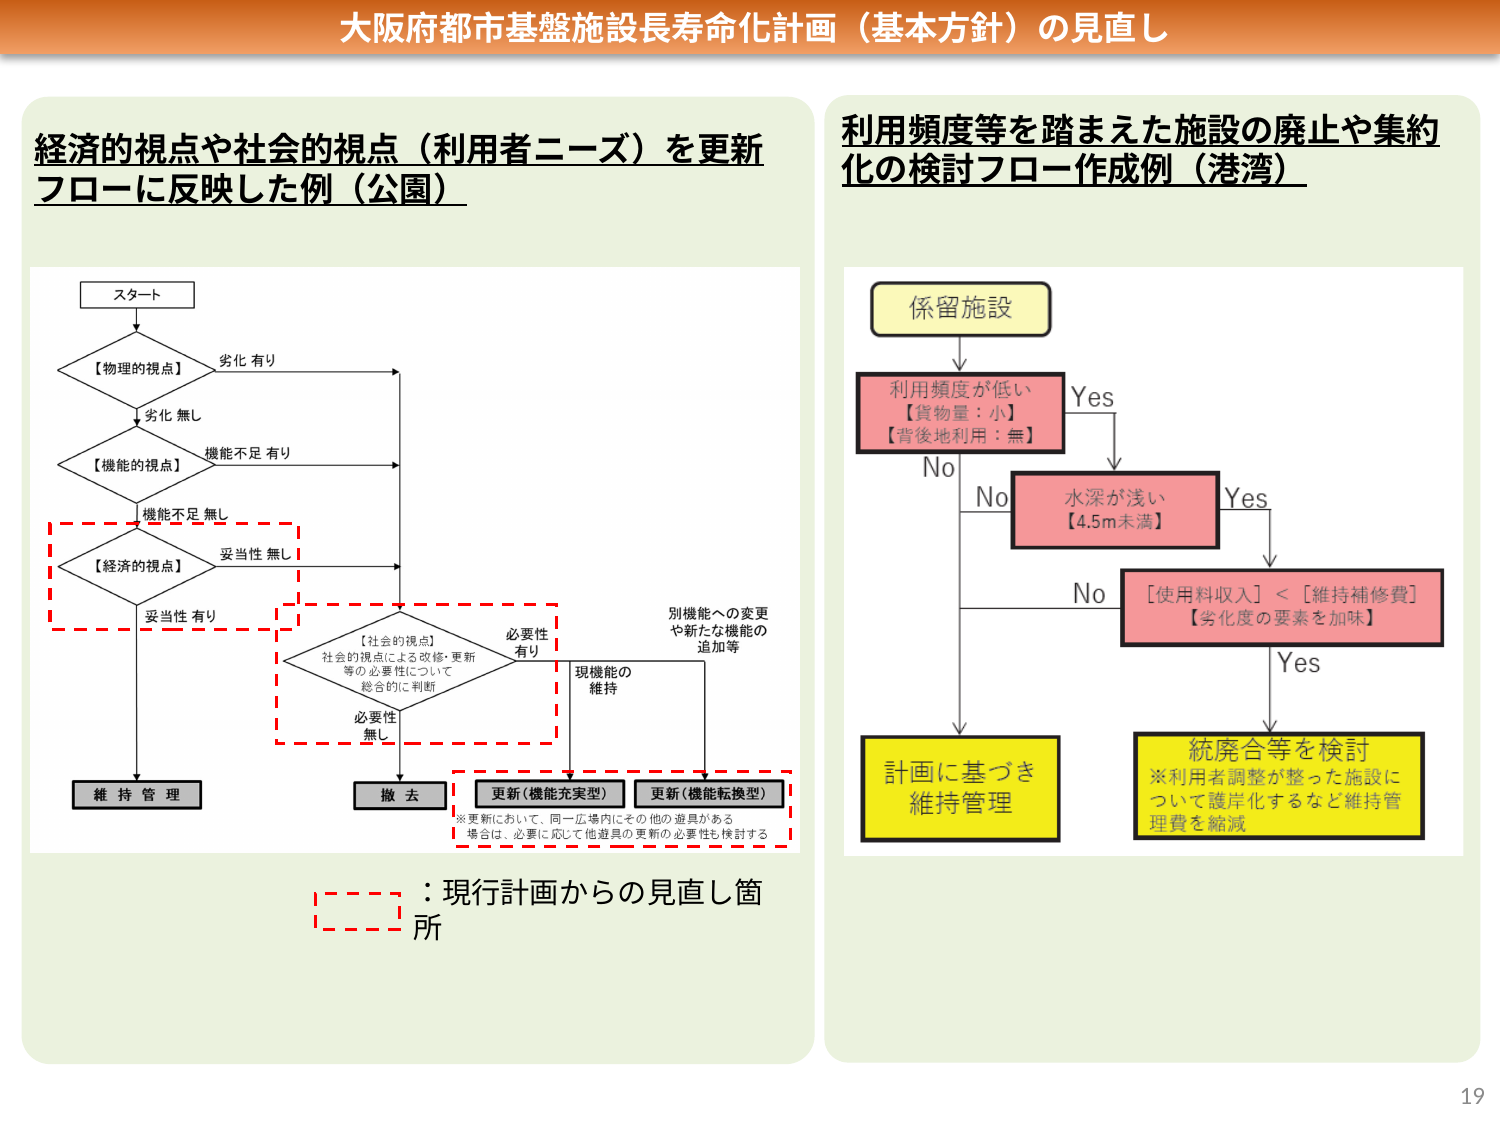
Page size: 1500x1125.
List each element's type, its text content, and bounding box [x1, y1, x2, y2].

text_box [315, 872, 798, 946]
slide_number 19 [1162, 1065, 1500, 1125]
text_box [21, 96, 816, 1065]
text_box 利⽤頻度等を踏まえた施設の廃止や集約化の検討フロー作成例（港湾） [826, 95, 1464, 202]
picture [30, 267, 800, 853]
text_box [0, 0, 1500, 56]
picture [844, 267, 1464, 856]
text_box [823, 95, 1481, 1064]
text_box 経済的視点や社会的視点（利⽤者ニーズ）を更新フローに反映した例（公園） [19, 106, 796, 230]
